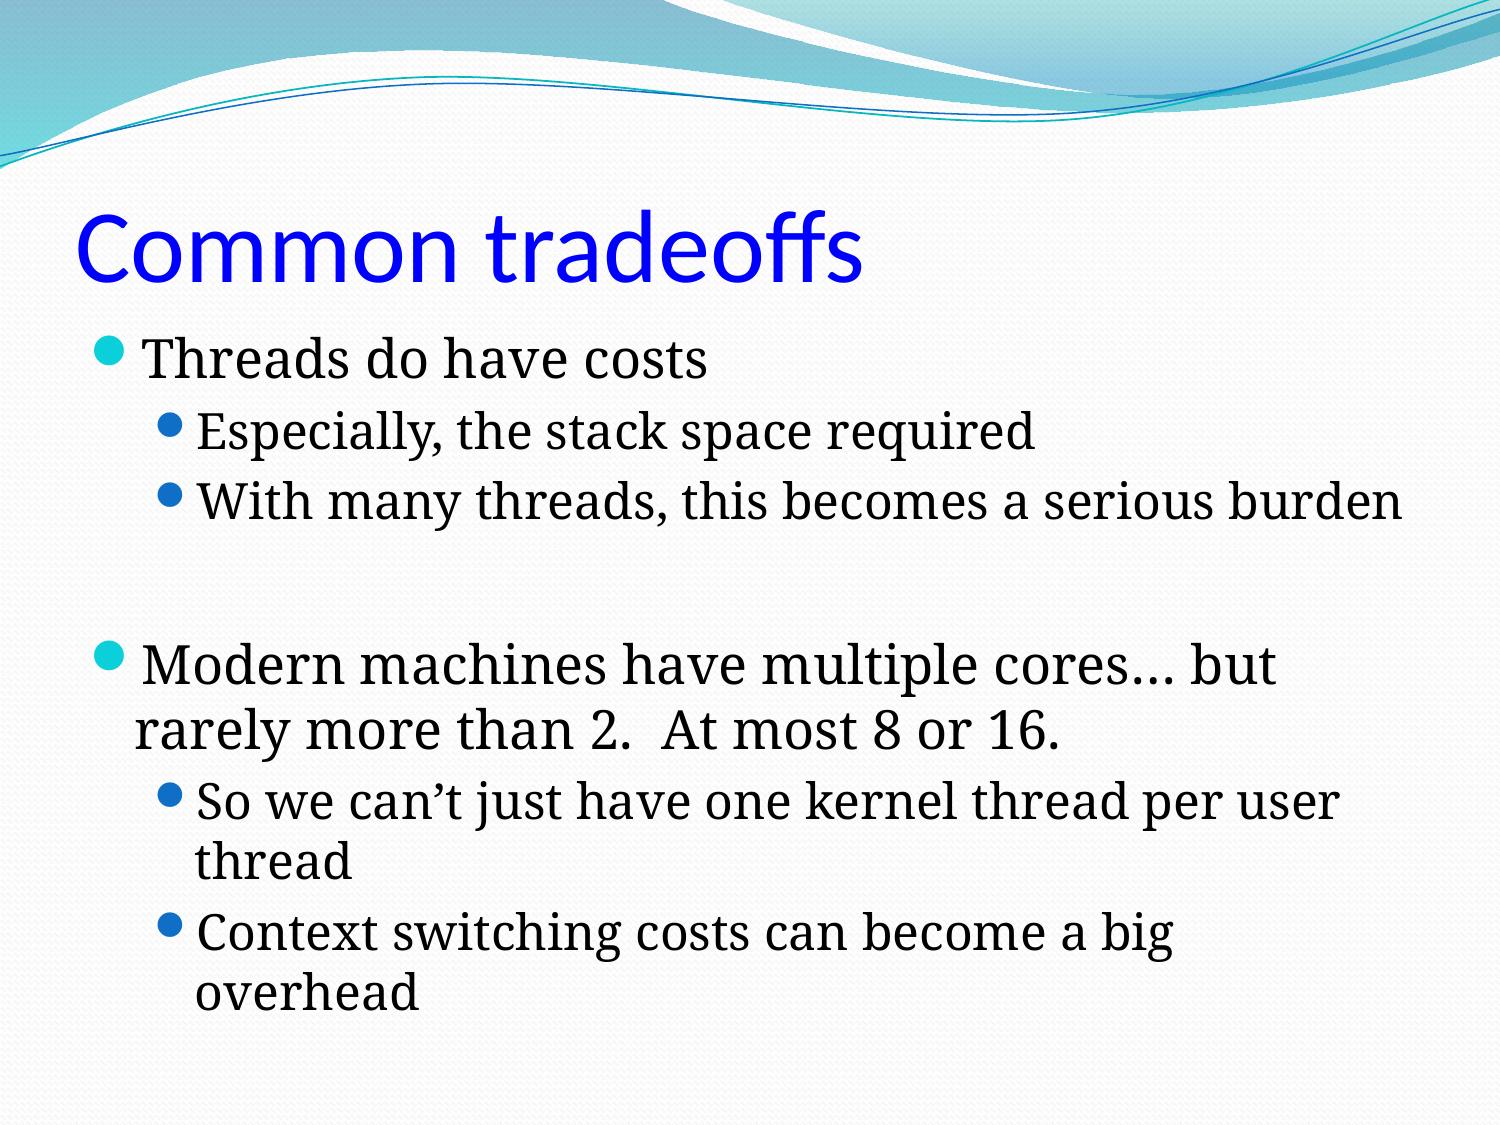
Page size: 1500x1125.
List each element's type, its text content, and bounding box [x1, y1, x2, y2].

title Common tradeoffs [75, 115, 1425, 303]
list Threads do have costs Especially, the stack space required With many threads, this becomes a serious burden Modern machines have multiple cores… but rarely more than 2. At most 8 or 16. So we can’t just have one kernel thread per user thread Context switching costs can become a big overhead [75, 317, 1425, 1038]
